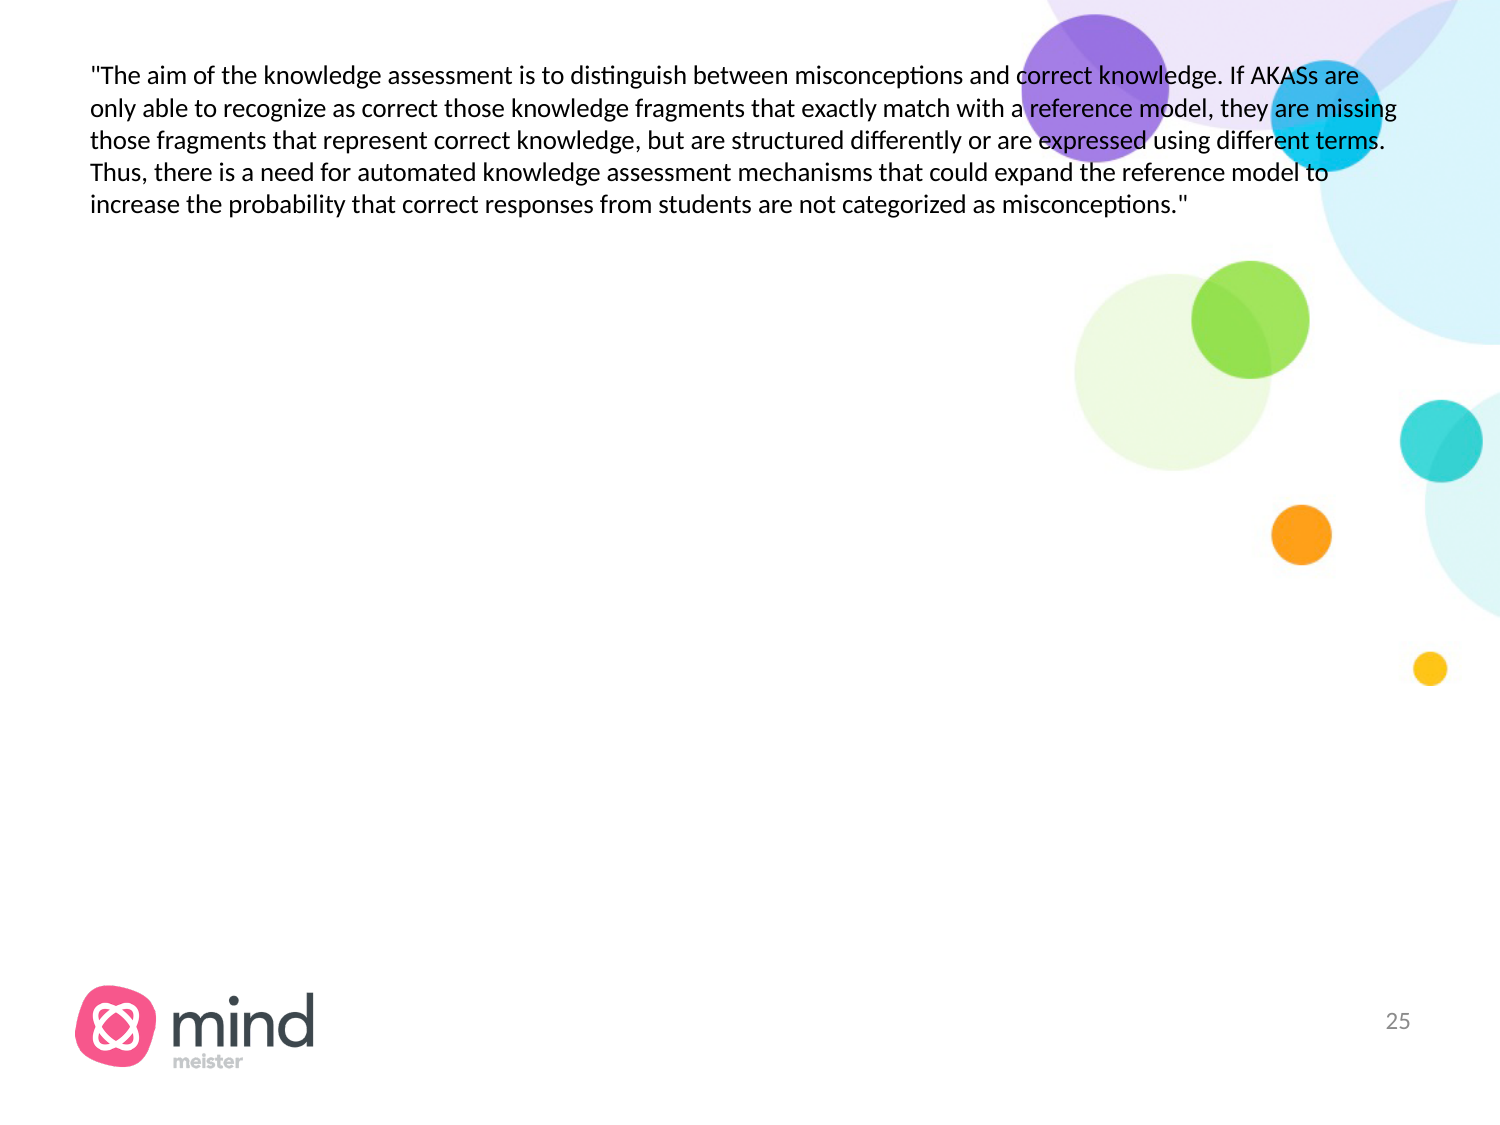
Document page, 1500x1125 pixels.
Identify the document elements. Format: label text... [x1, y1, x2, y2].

picture [75, 980, 314, 1072]
slide_number ‹#› [1076, 989, 1427, 1050]
picture [1021, 0, 1500, 686]
title "The aim of the knowledge assessment is to distinguish between misconceptions and correct knowledge. If AKASs are only able to recognize as correct those knowledge fragments that exactly match with a reference model, they are missing those fragments that represent correct knowledge, but are structured differently or are expressed using different terms. Thus, there is a need for automated knowledge assessment mechanisms that could expand the reference model to increase the probability that correct responses from students are not categorized as misconceptions." [75, 45, 1425, 233]
